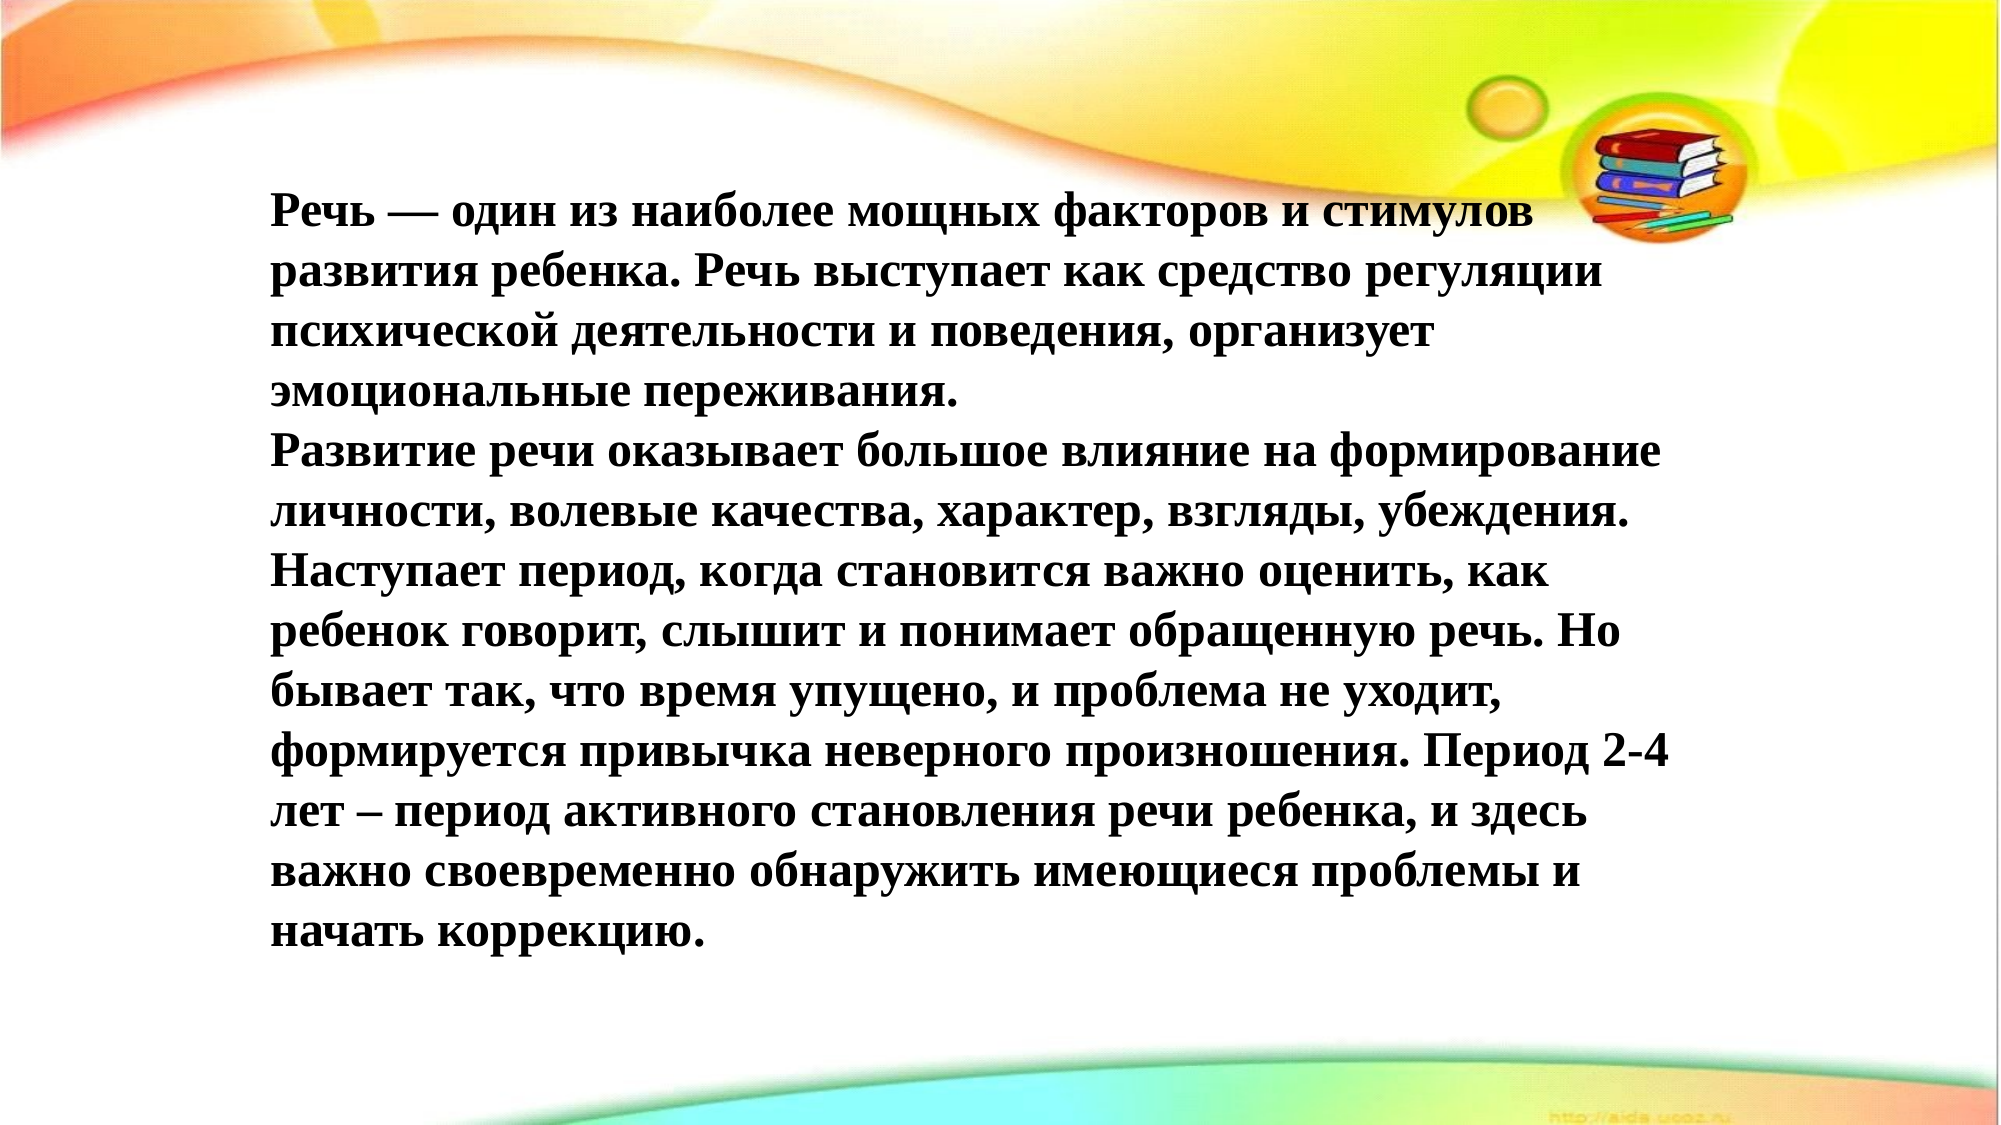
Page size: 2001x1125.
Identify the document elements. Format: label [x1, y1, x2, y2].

list [0, 0, 2000, 1125]
